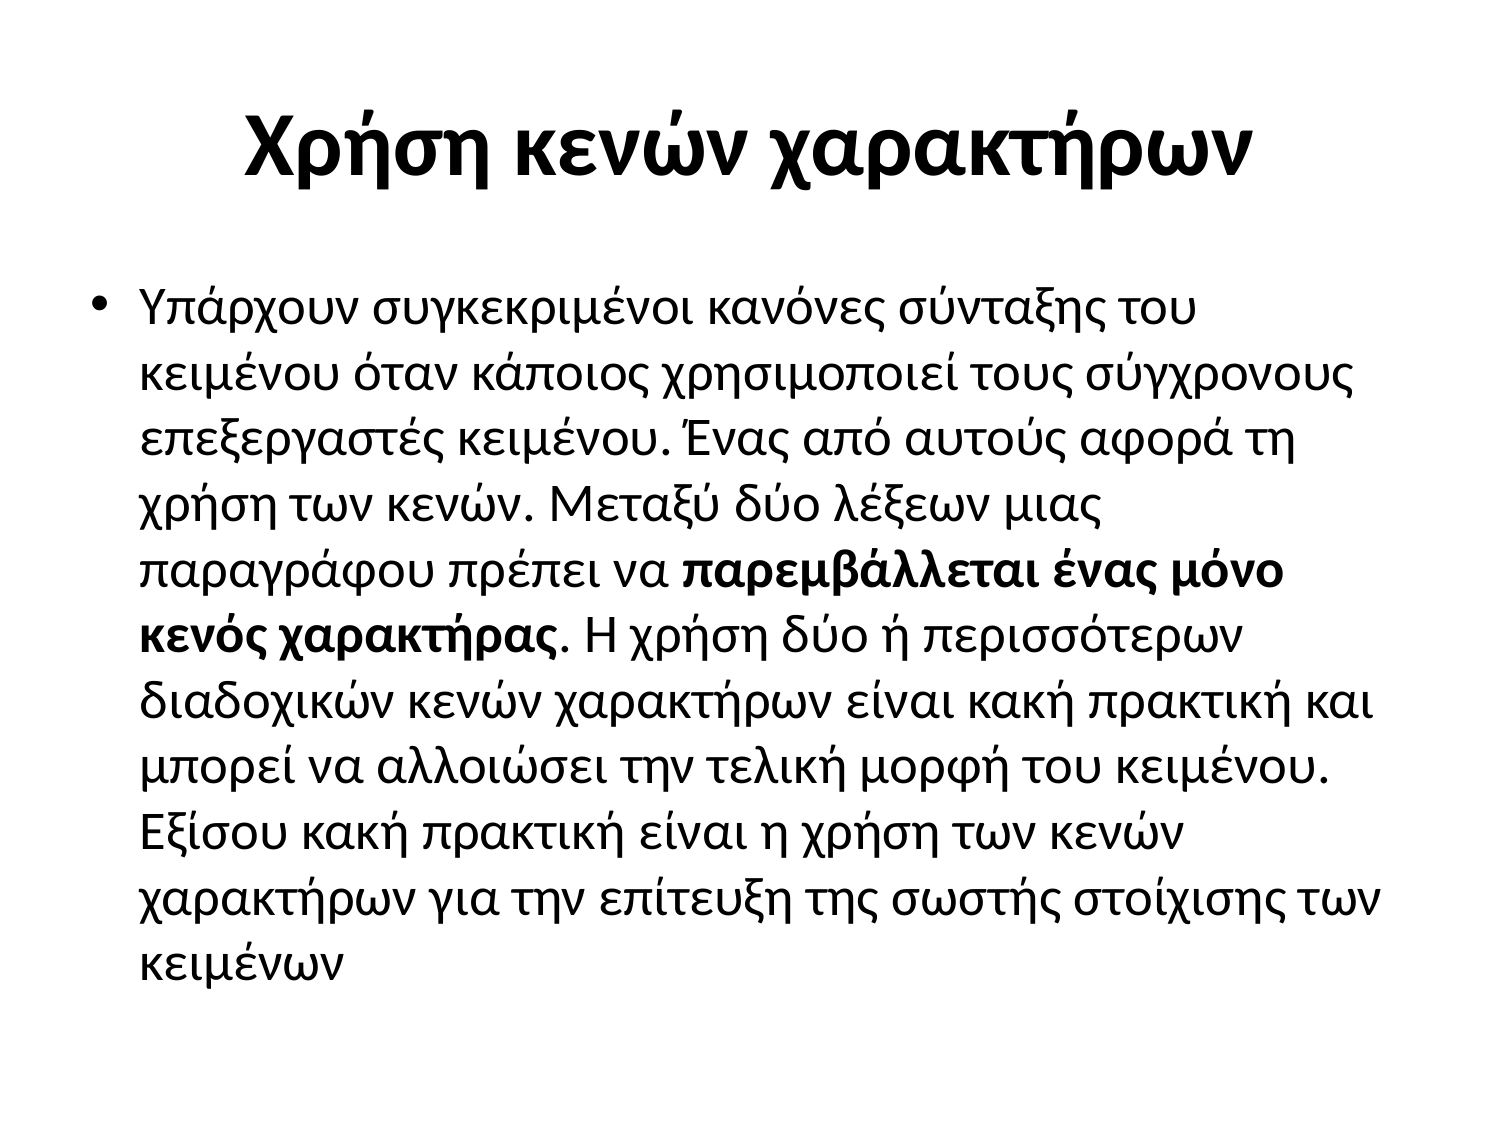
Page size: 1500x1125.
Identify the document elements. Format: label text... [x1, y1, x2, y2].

title Χρήση κενών χαρακτήρων [75, 45, 1425, 233]
list Υπάρχουν συγκεκριμένοι κανόνες σύνταξης του κειμένου όταν κάποιος χρησιμοποιεί τους σύγχρονους επεξεργαστές κειμένου. Ένας από αυτούς αφορά τη χρήση των κενών. Μεταξύ δύο λέξεων μιας παραγράφου πρέπει να παρεμβάλλεται ένας μόνο κενός χαρακτήρας. Η χρήση δύο ή περισσότερων διαδοχικών κενών χαρακτήρων είναι κακή πρακτική και μπορεί να αλλοιώσει την τελική μορφή του κειμένου. Εξίσου κακή πρακτική είναι η χρήση των κενών χαρακτήρων για την επίτευξη της σωστής στοίχισης των κειμένων [75, 262, 1425, 1005]
